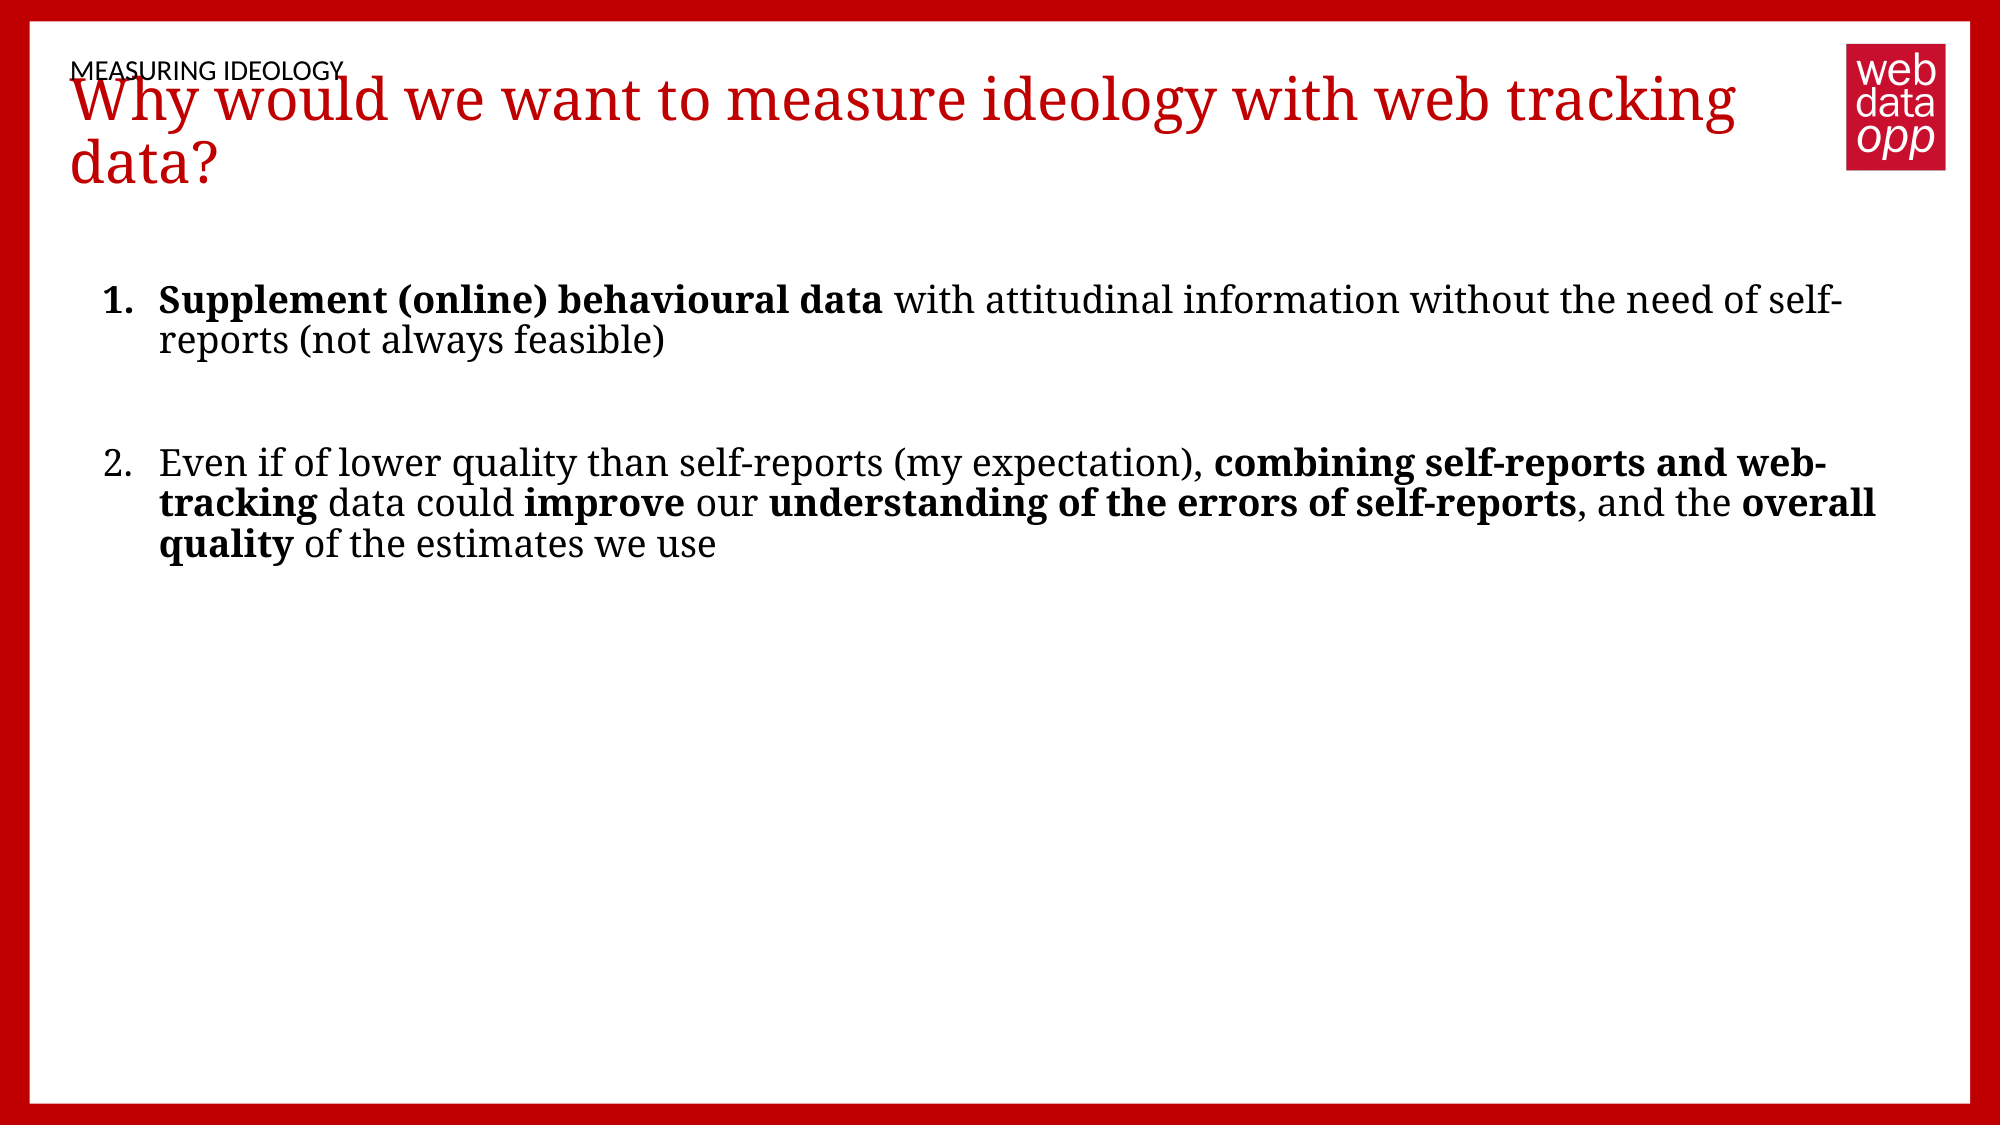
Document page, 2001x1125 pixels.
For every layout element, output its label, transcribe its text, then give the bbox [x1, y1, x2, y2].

picture [1845, 42, 1948, 174]
list Supplement (online) behavioural data with attitudinal information without the need of self-reports (not always feasible) Even if of lower quality than self-reports (my expectation), combining self-reports and web-tracking data could improve our understanding of the errors of self-reports, and the overall quality of the estimates we use [87, 273, 1913, 1055]
list MEASURING IDEOLOGY [54, 48, 1747, 95]
title Why would we want to measure ideology with web tracking data? [54, 97, 1807, 169]
